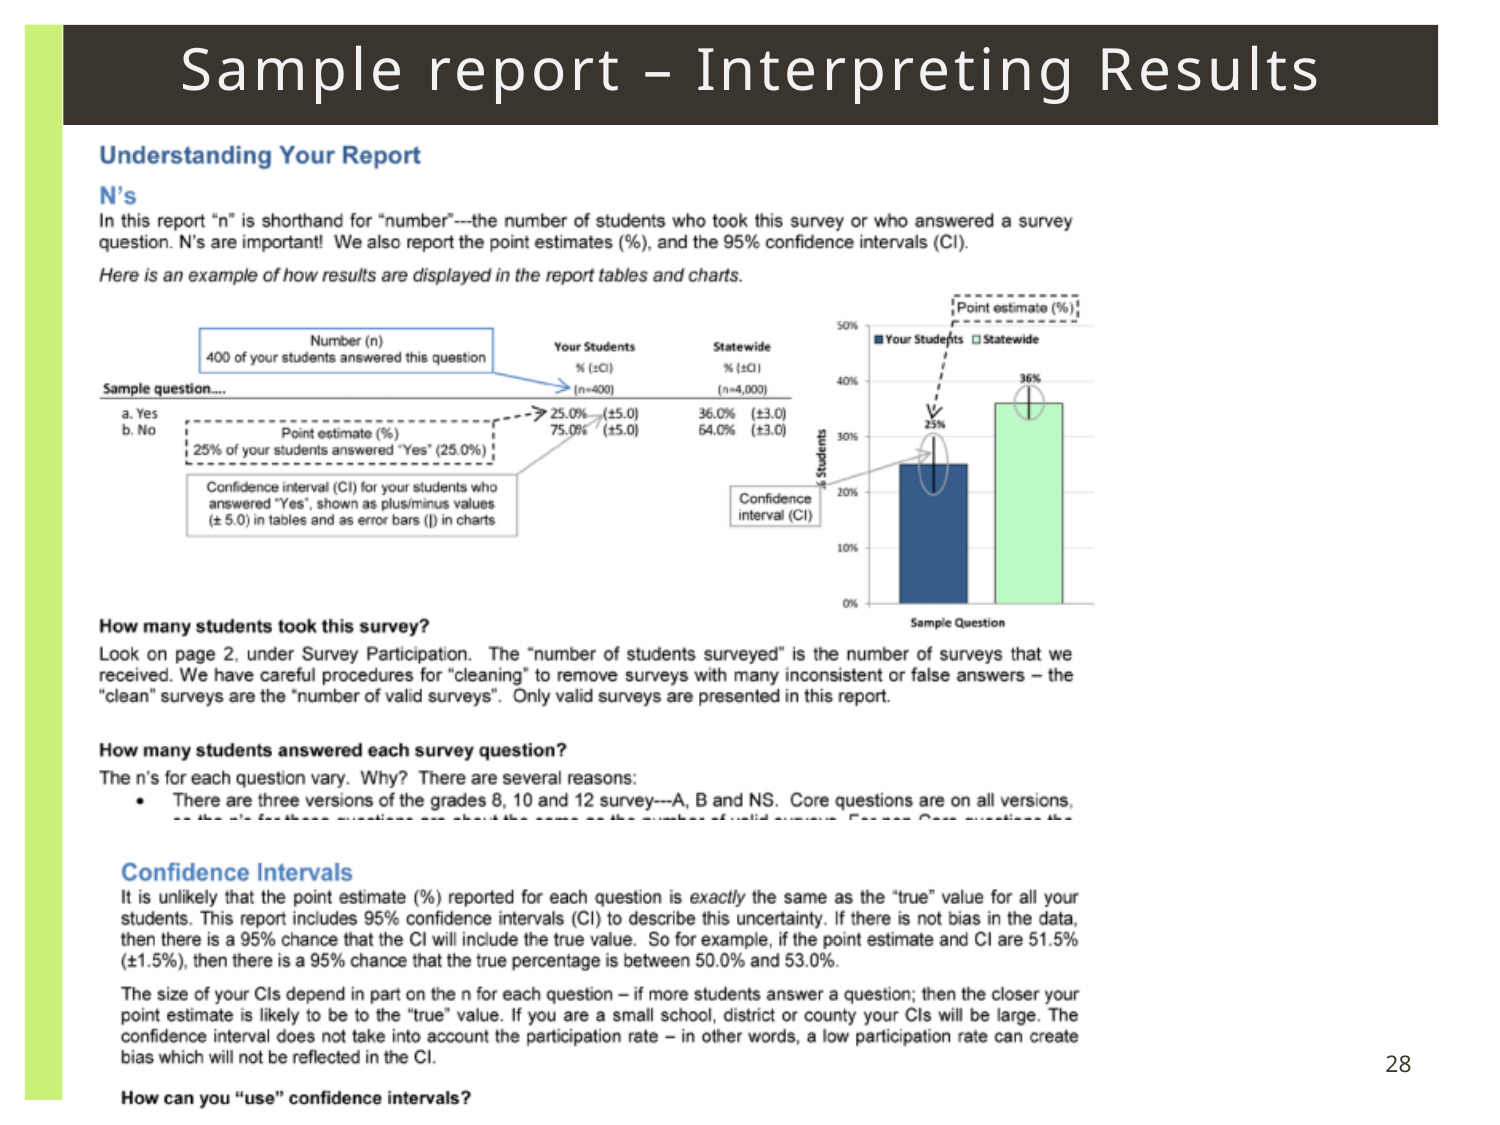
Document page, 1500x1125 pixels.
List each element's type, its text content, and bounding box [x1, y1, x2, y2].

text_box Sample report – Interpreting Results [63, 24, 1439, 125]
picture [62, 131, 1113, 821]
picture [83, 857, 1118, 1113]
slide_number 28 [1349, 1041, 1448, 1089]
